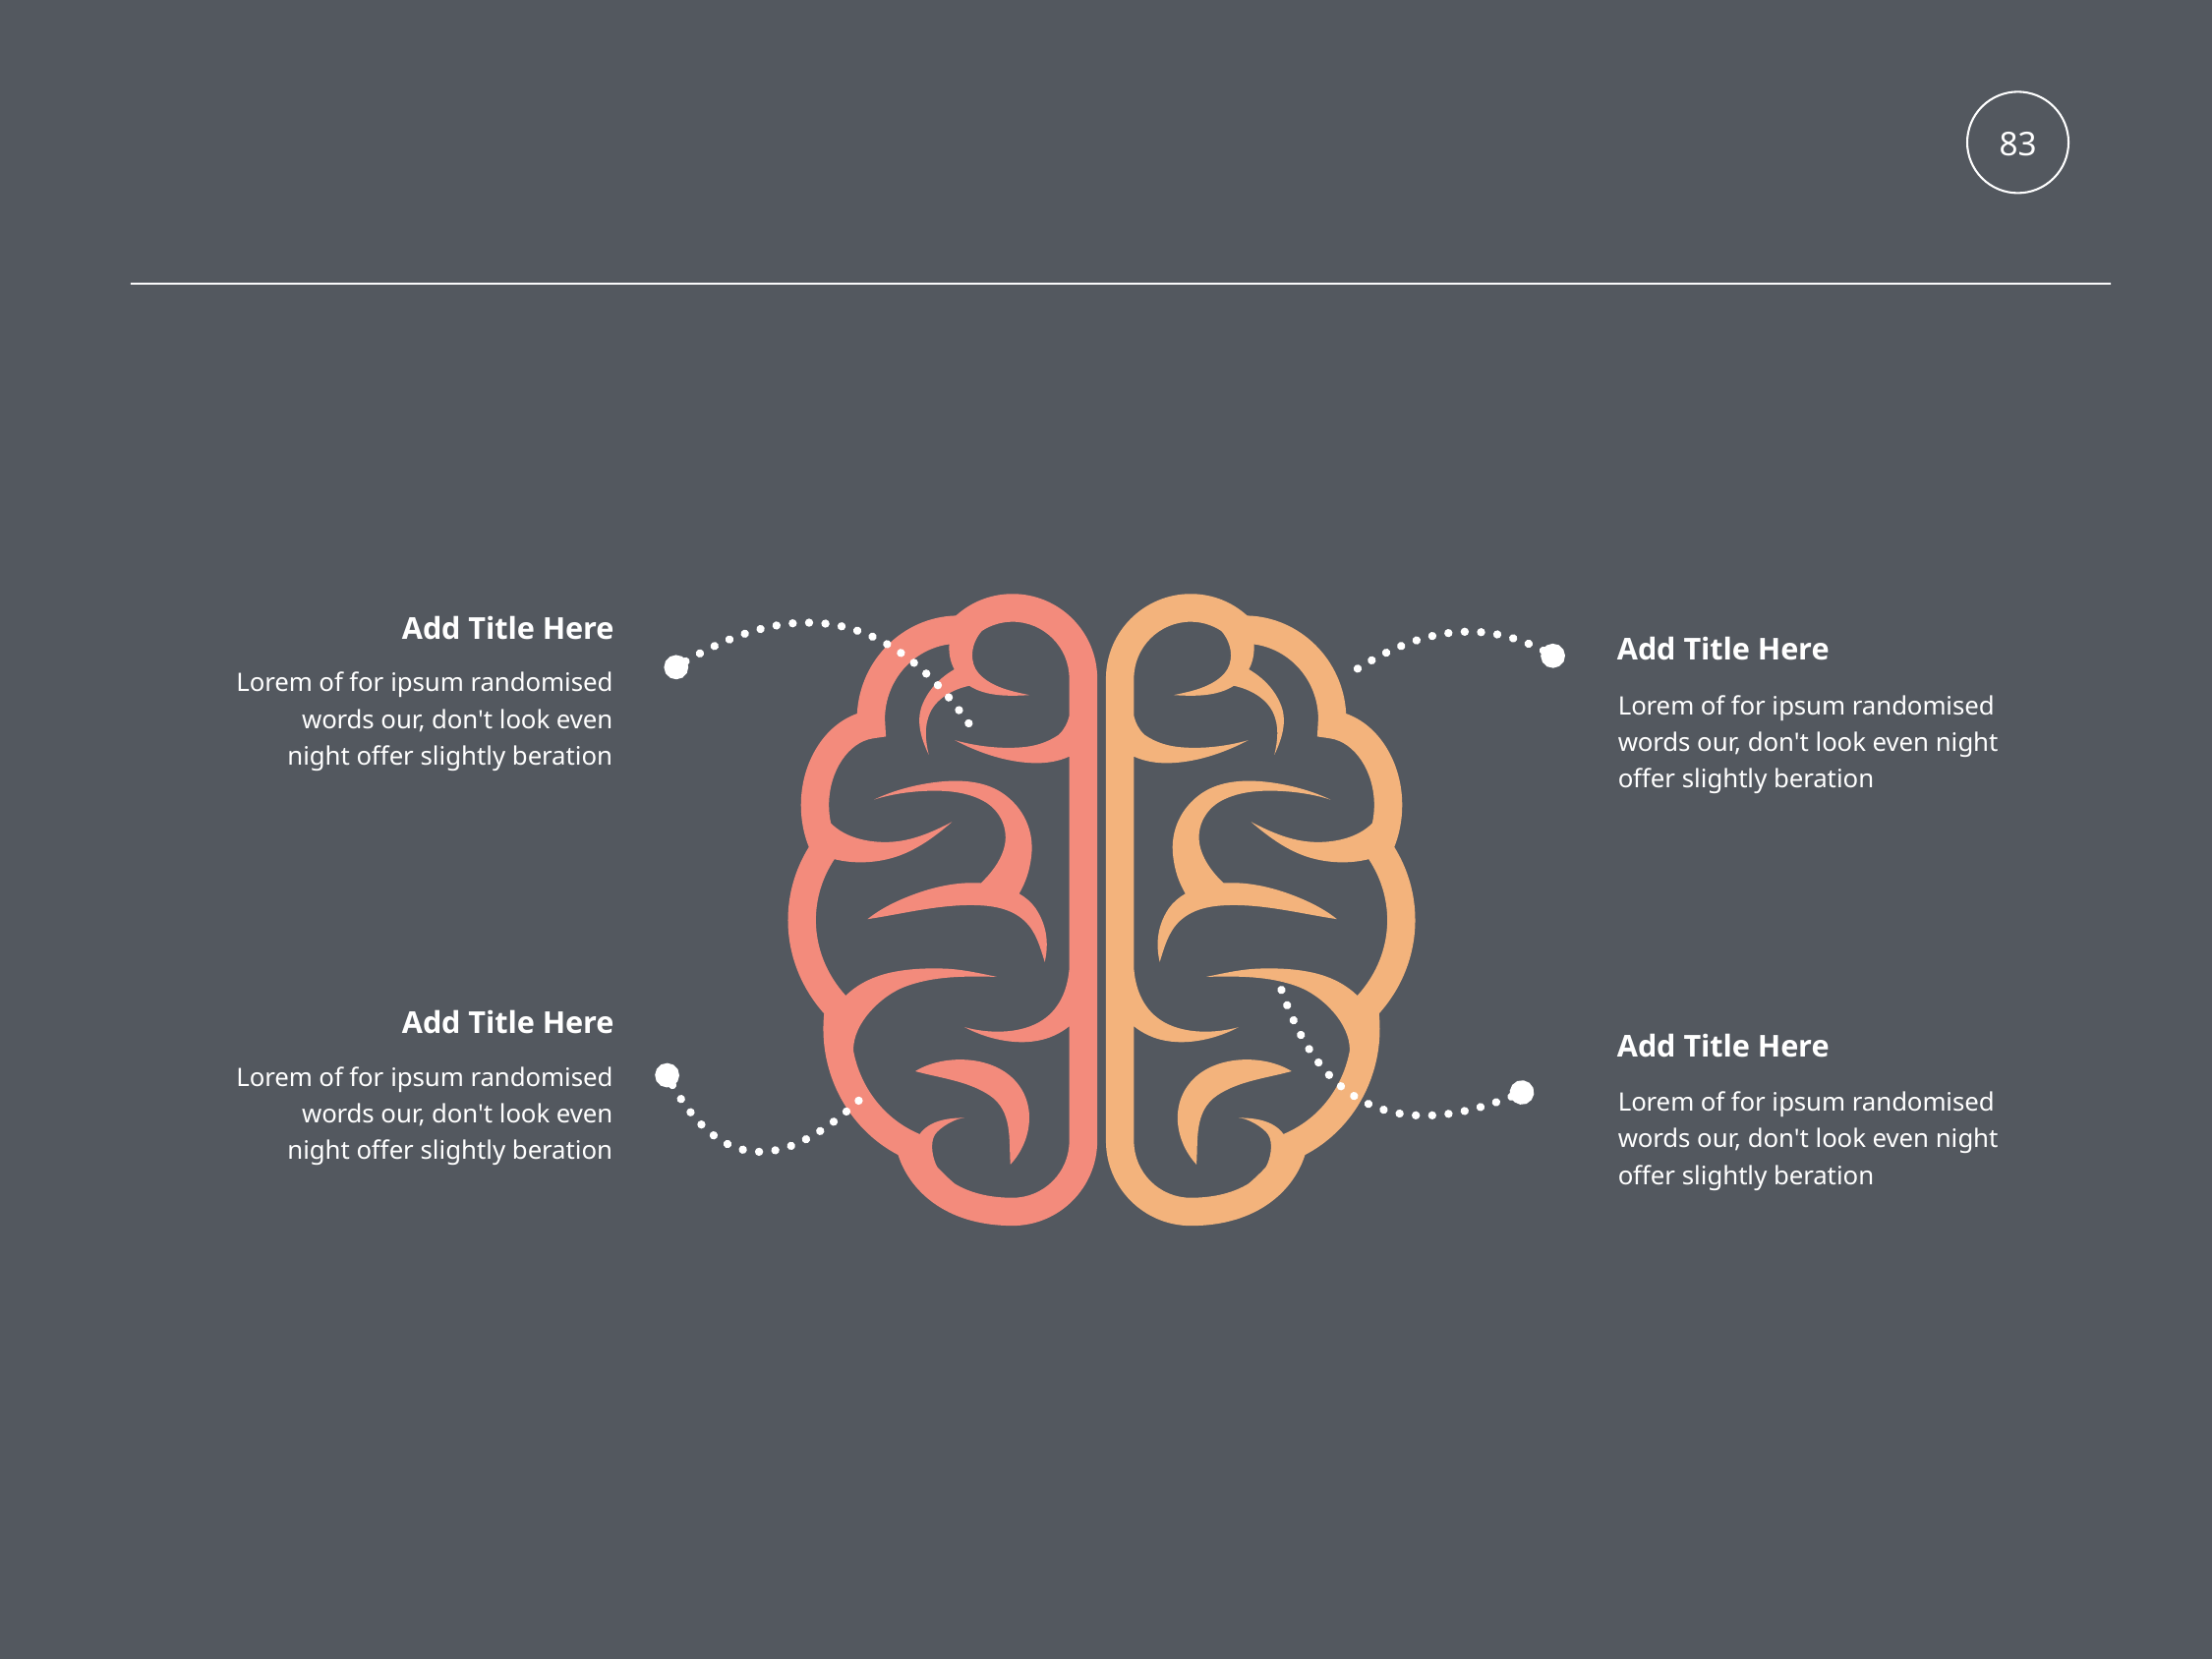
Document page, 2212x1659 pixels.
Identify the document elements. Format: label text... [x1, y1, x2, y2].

text_box [1349, 632, 1559, 674]
text_box [661, 1068, 859, 1152]
text_box Lorem of for ipsum randomised words our, don't look even night offer slightly beration [235, 651, 613, 780]
text_box [787, 594, 1098, 1227]
text_box Add Title Here [1617, 1017, 1873, 1065]
text_box Add Title Here [366, 995, 614, 1042]
slide_number 83 [1965, 86, 2070, 196]
text_box Lorem of for ipsum randomised words our, don't look even night offer slightly beration [235, 1045, 613, 1174]
text_box Lorem of for ipsum randomised words our, don't look even night offer slightly beration [1617, 671, 2020, 806]
text_box [1278, 981, 1529, 1116]
text_box Add Title Here [366, 600, 614, 648]
text_box Lorem of for ipsum randomised words our, don't look even night offer slightly beration [1617, 1067, 2020, 1202]
text_box [816, 622, 1069, 1197]
text_box [1105, 594, 1416, 1227]
text_box Add Title Here [1617, 621, 1873, 668]
text_box [1135, 622, 1387, 1197]
text_box [669, 623, 974, 730]
